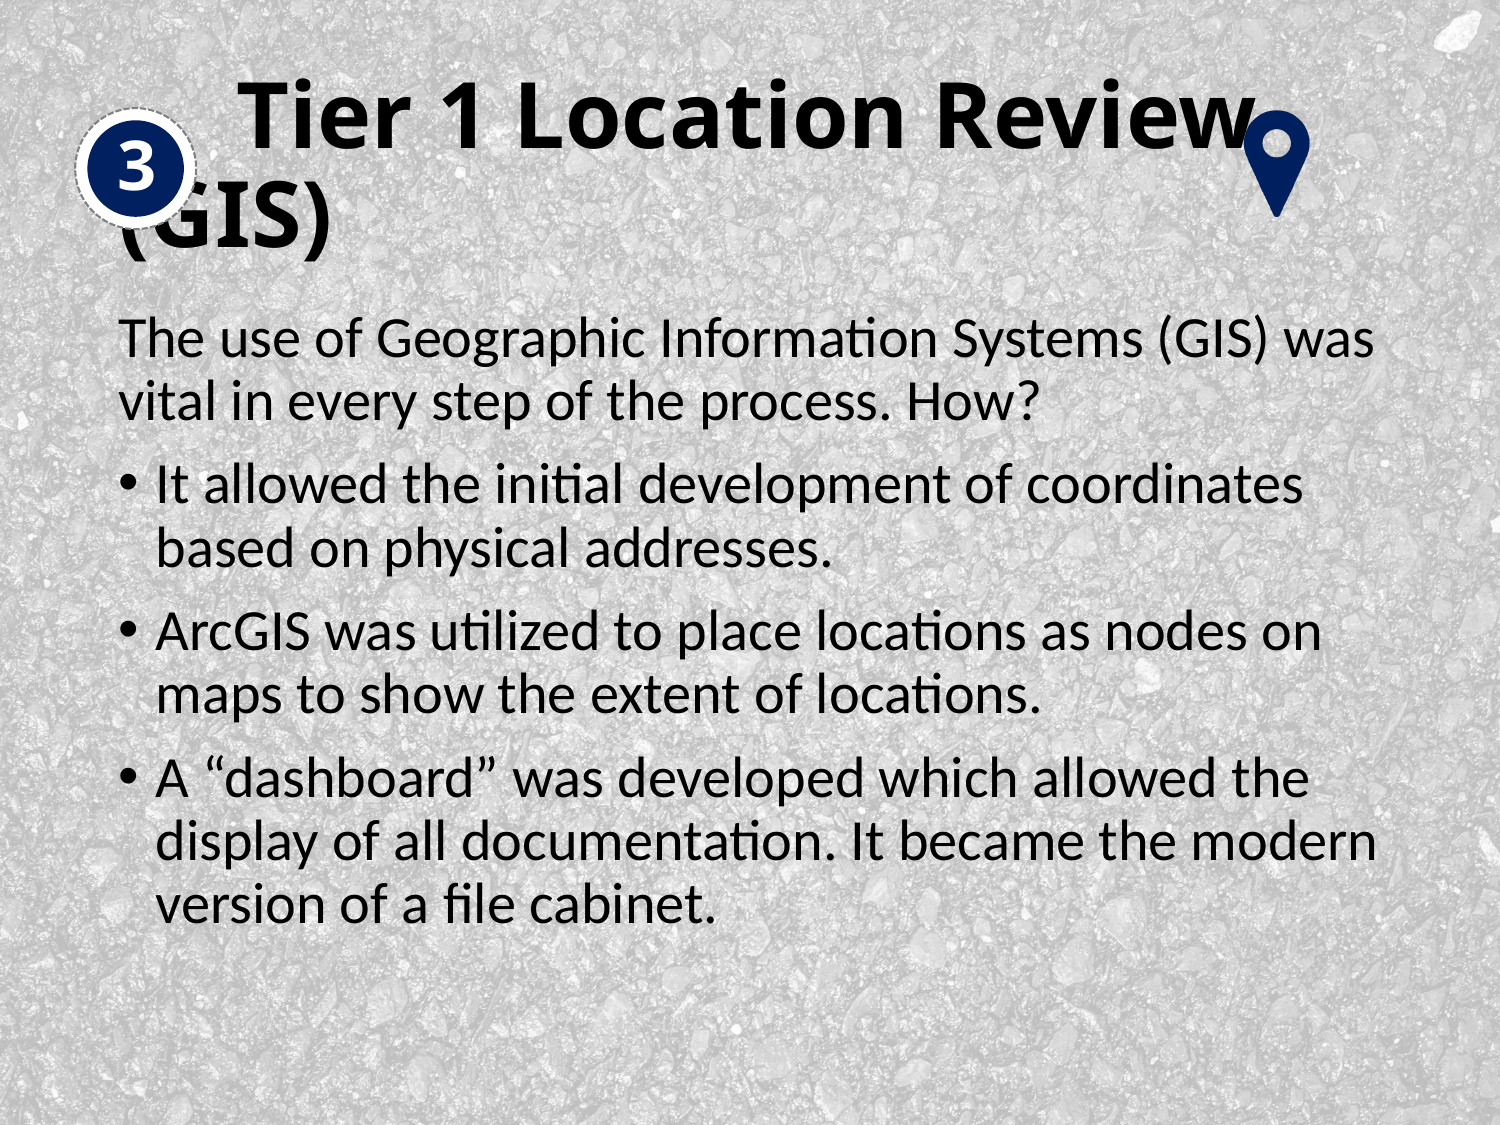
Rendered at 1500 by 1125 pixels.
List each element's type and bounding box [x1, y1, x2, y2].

picture [0, 0, 1500, 1125]
text_box [75, 108, 197, 230]
